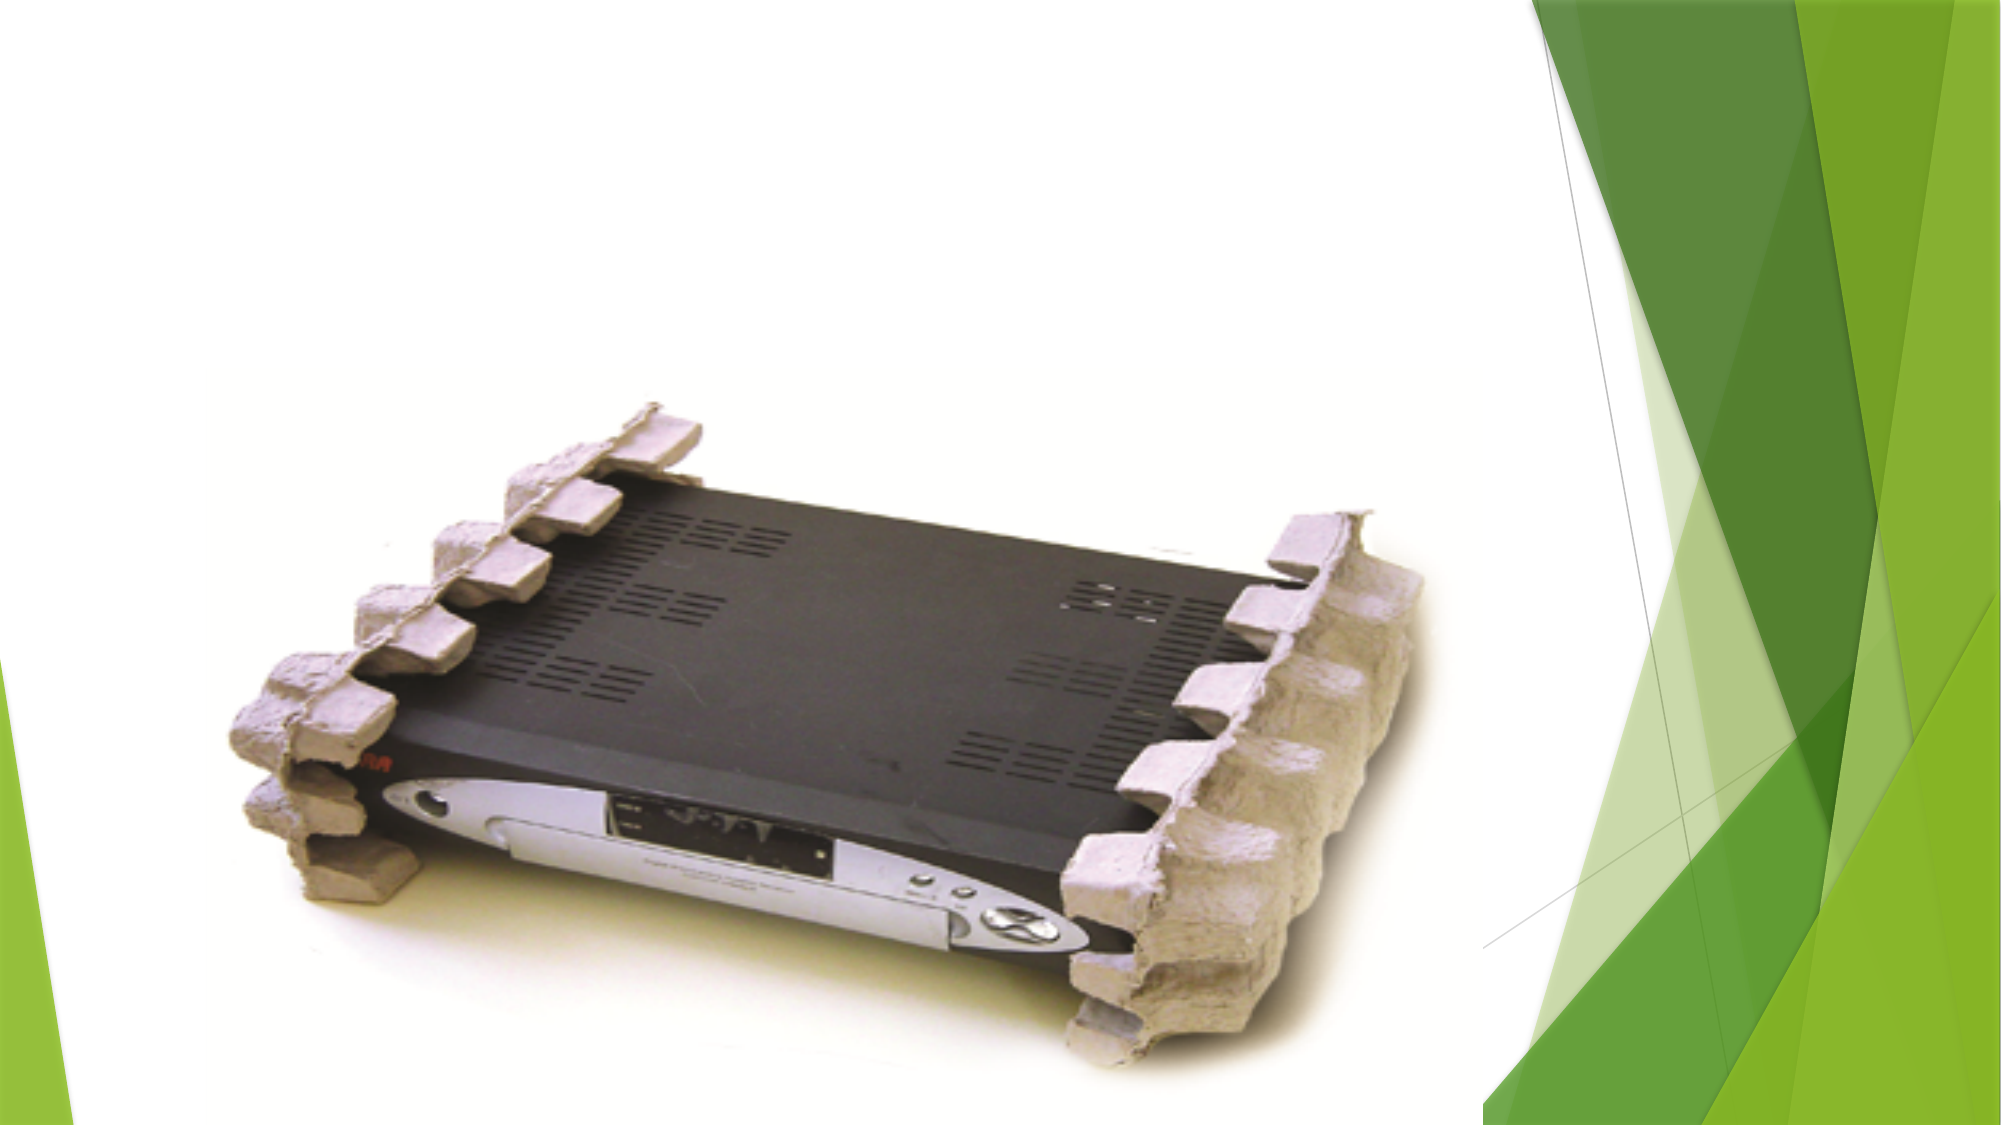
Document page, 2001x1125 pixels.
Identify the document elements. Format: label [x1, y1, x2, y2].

list [205, 368, 1484, 1125]
